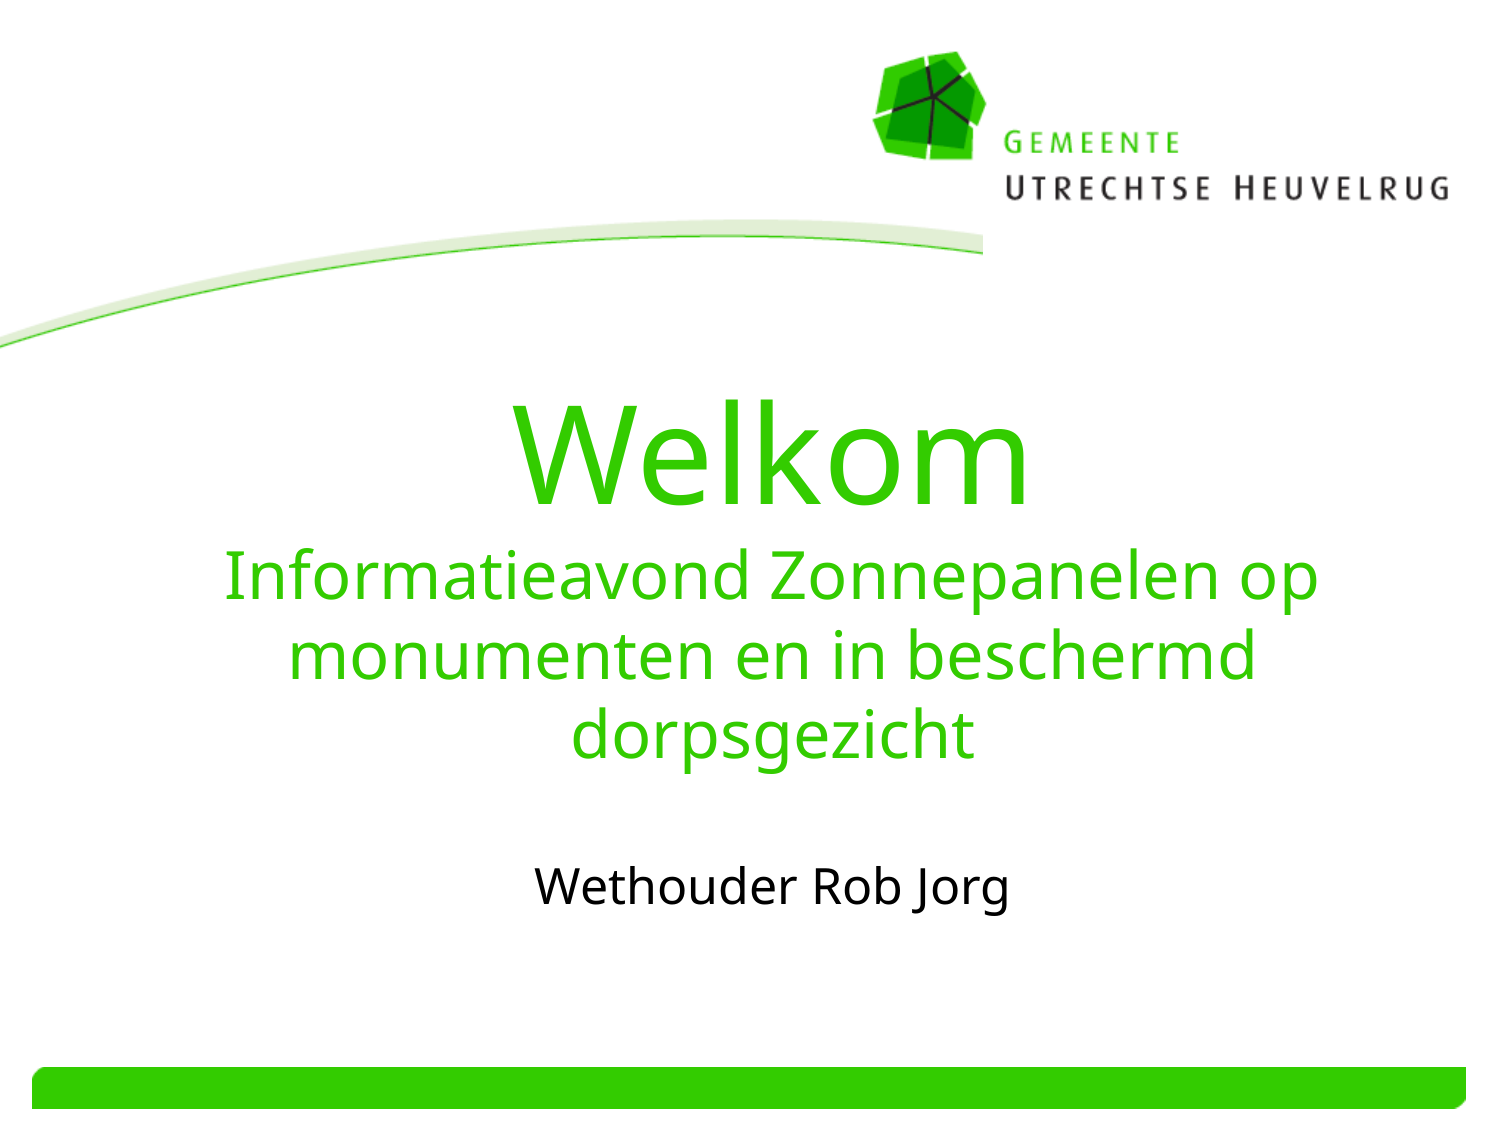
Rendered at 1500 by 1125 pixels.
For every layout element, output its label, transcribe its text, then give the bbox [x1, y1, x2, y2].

picture [32, 1067, 1466, 1109]
title Welkom Informatieavond Zonnepanelen op monumenten en in beschermd dorpsgezicht [135, 231, 1411, 773]
picture [0, 49, 1451, 368]
subtitle Wethouder Rob Jorg [135, 854, 1411, 997]
